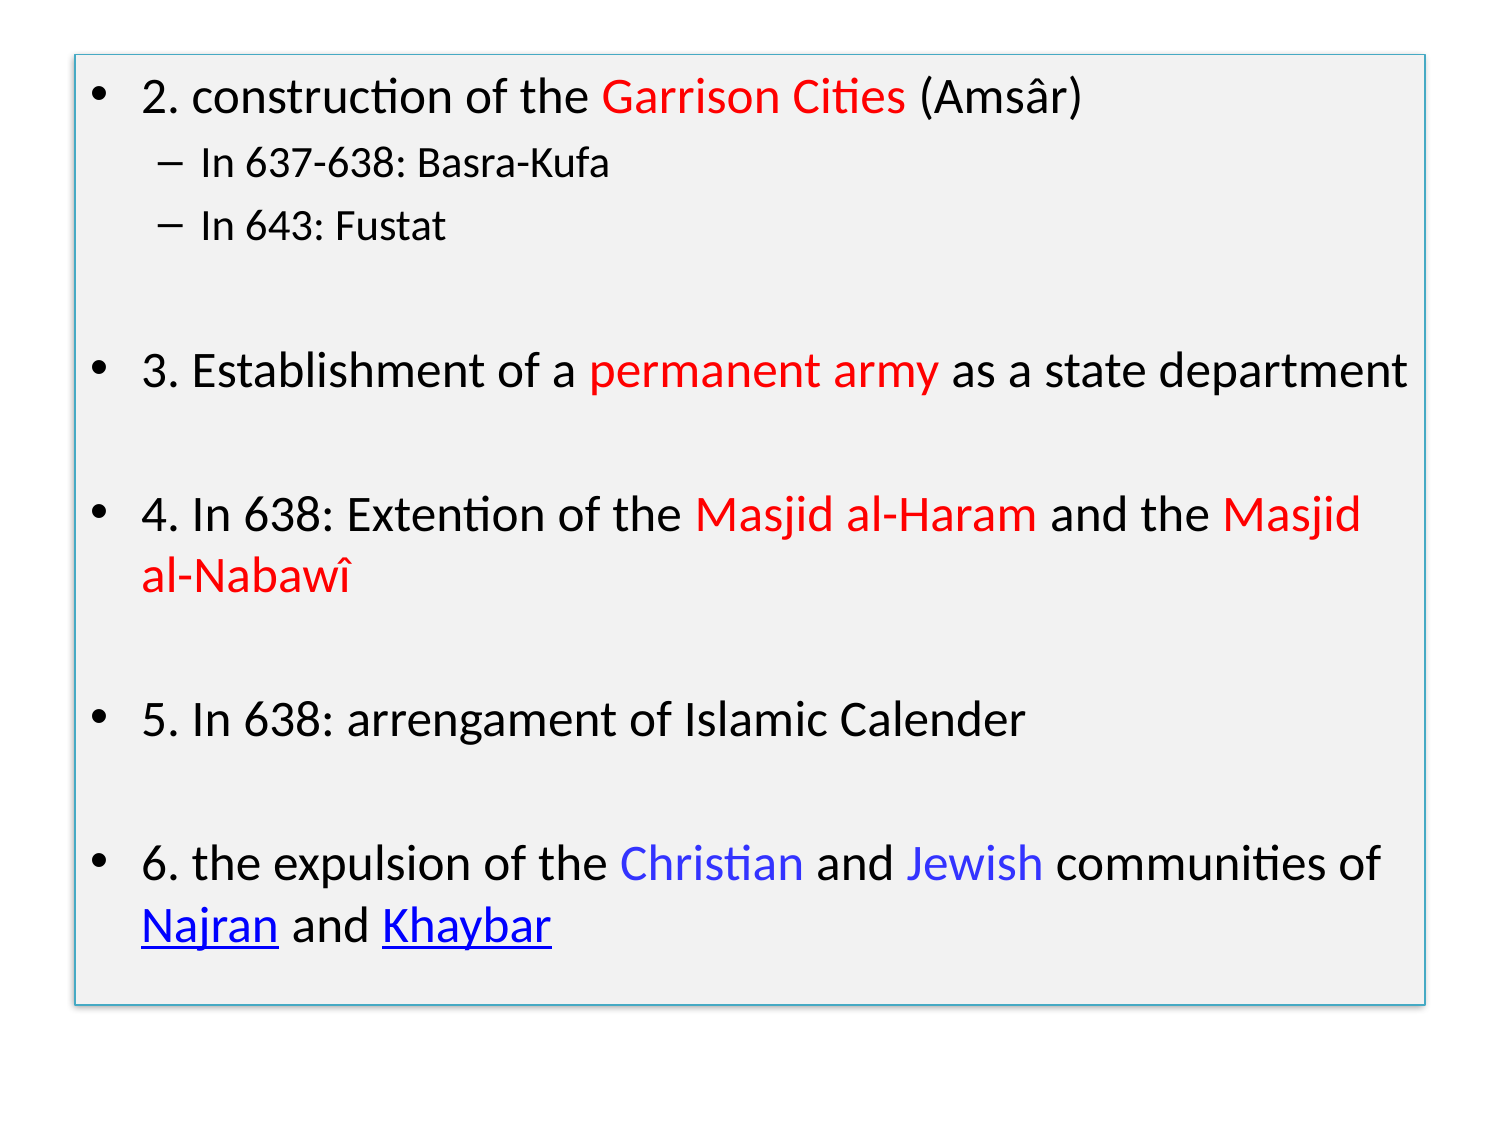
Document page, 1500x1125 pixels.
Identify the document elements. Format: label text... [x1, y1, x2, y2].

list 2. construction of the Garrison Cities (Amsâr) In 637-638: Basra-Kufa In 643: Fustat 3. Establishment of a permanent army as a state department 4. In 638: Extention of the Masjid al-Haram and the Masjid al-Nabawî 5. In 638: arrengament of Islamic Calender 6. the expulsion of the Christian and Jewish communities of Najran and Khaybar [74, 54, 1426, 1006]
